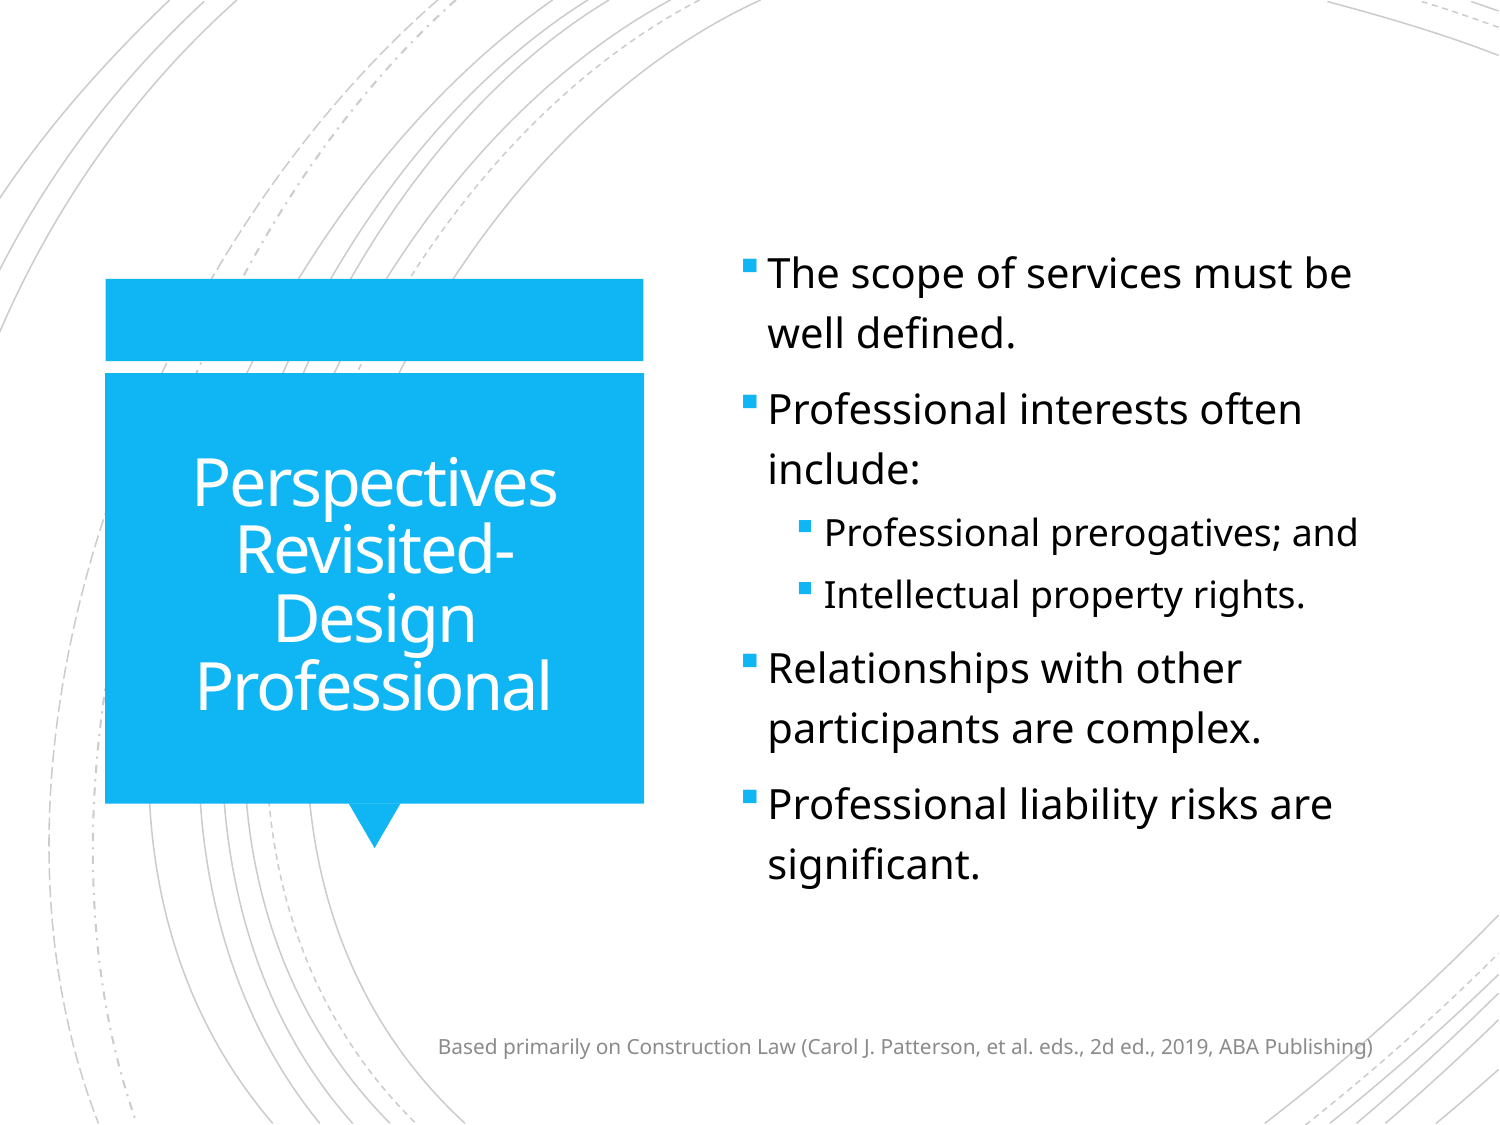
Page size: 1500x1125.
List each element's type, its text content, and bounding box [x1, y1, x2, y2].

list The scope of services must be well defined. Professional interests often include: Professional prerogatives; and Intellectual property rights. Relationships with other participants are complex. Professional liability risks are significant. [724, 131, 1396, 993]
title Perspectives Revisited-Design Professional [118, 385, 630, 790]
footer Based primarily on Construction Law (Carol J. Patterson, et al. eds., 2d ed., 2019, ABA Publishing) [105, 1021, 1394, 1074]
